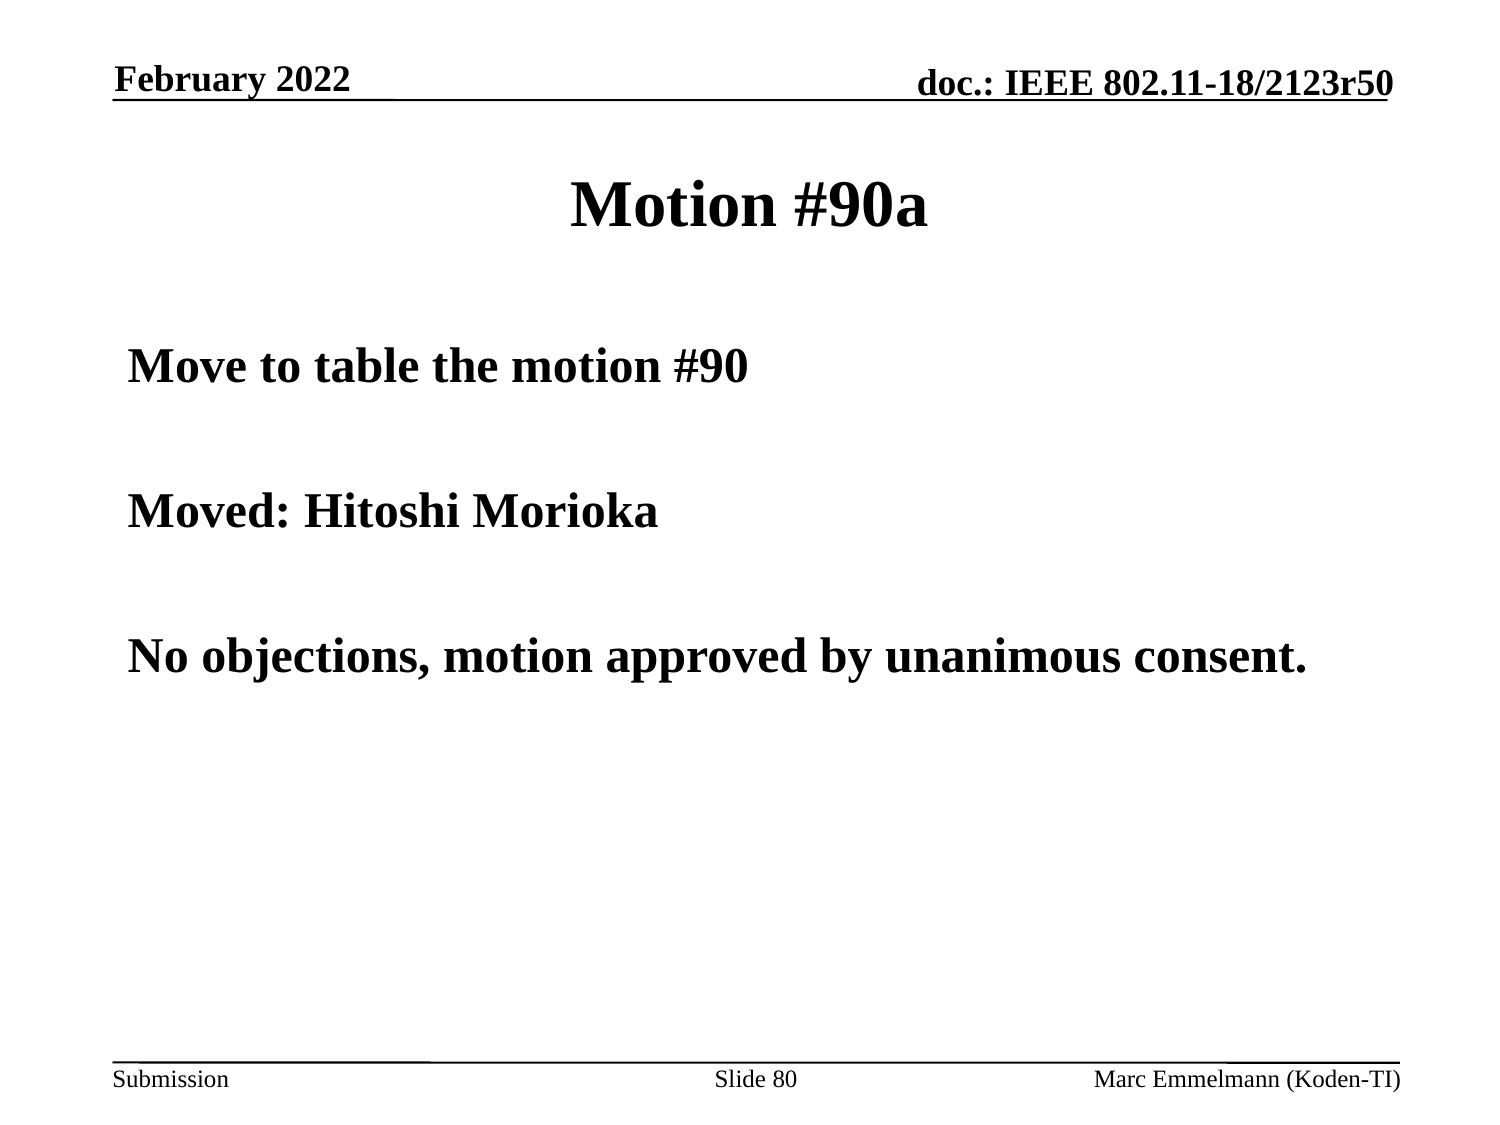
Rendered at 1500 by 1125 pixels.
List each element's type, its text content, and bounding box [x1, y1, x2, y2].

list Move to table the motion #90 Moved: Hitoshi Morioka No objections, motion approved by unanimous consent. [112, 324, 1388, 1000]
footer Marc Emmelmann (Koden-TI) [878, 1061, 1402, 1093]
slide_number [114, 54, 423, 100]
title Motion #90a [112, 112, 1388, 288]
slide_number Slide 80 [712, 1061, 800, 1123]
